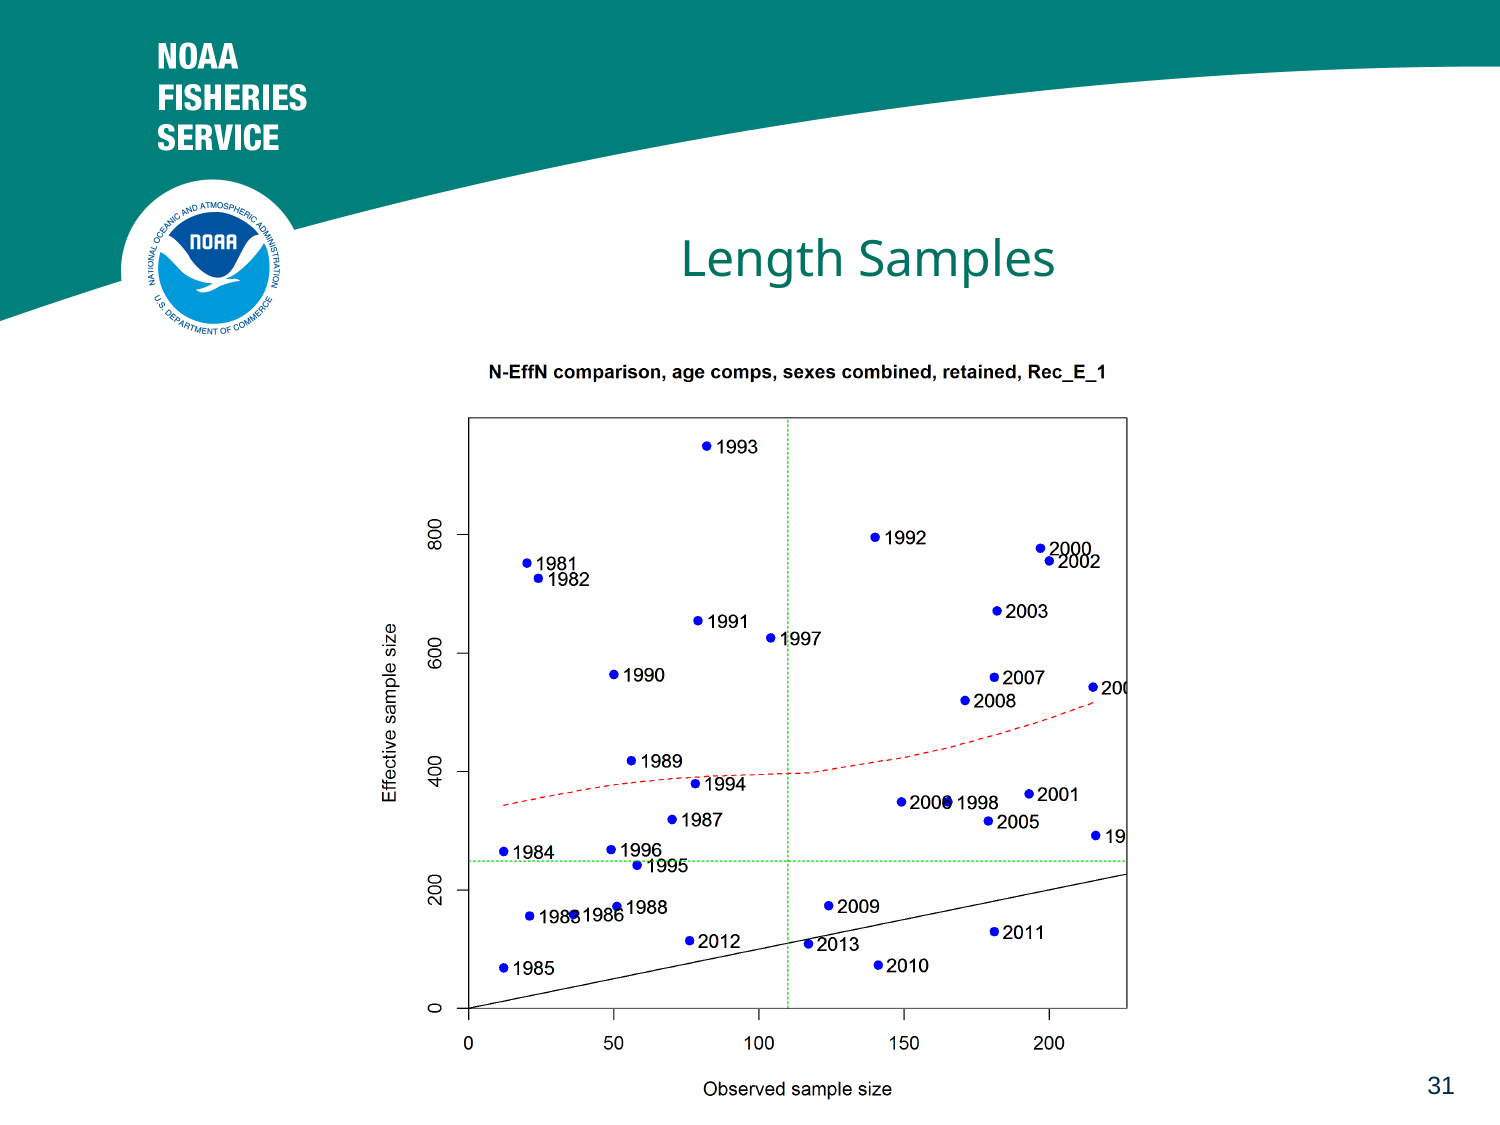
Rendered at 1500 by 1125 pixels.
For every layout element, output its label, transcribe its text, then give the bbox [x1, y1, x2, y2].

picture [0, 0, 1500, 1125]
title Length Samples [375, 187, 1363, 325]
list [374, 324, 1176, 1125]
